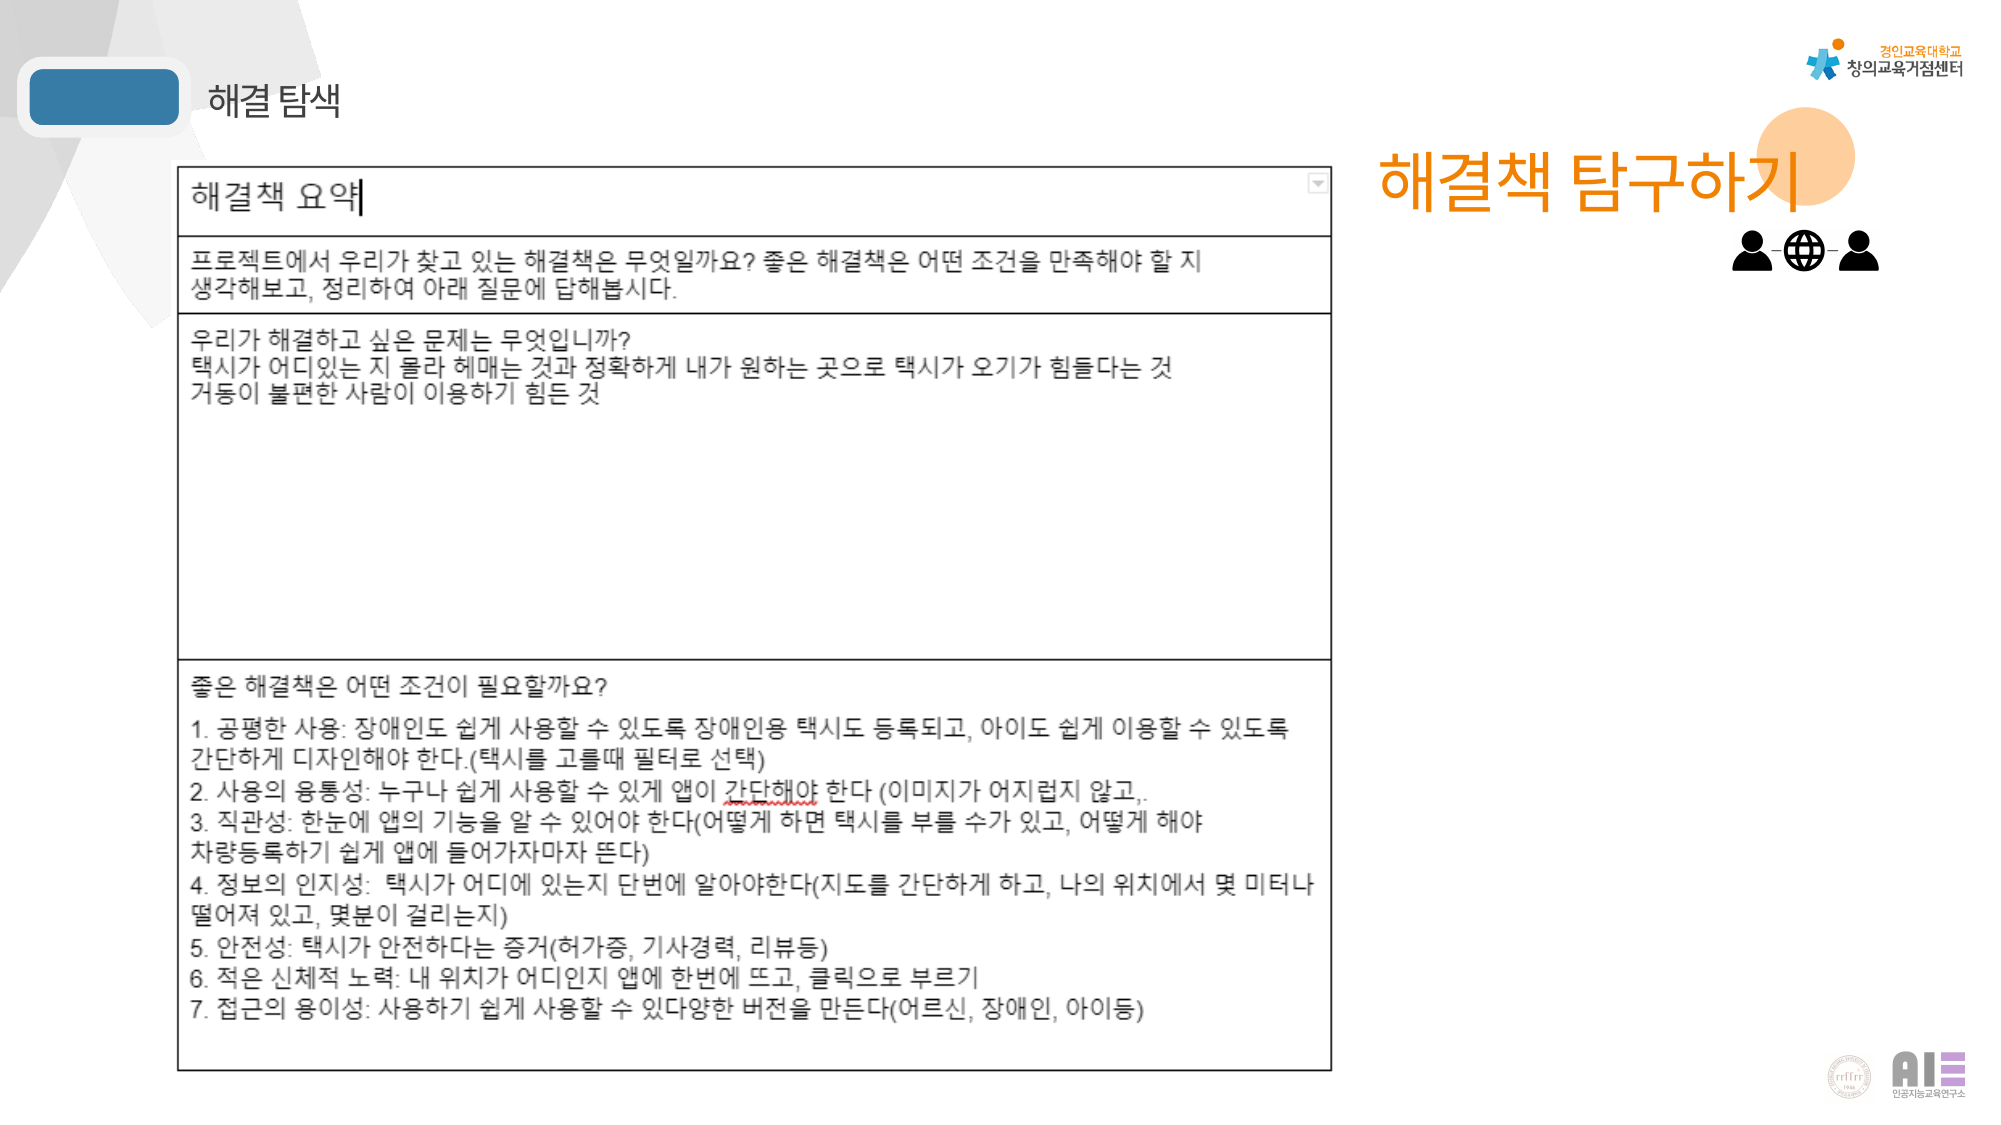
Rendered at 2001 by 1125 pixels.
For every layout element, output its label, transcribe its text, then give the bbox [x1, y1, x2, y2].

text_box 해결 탐색 [192, 70, 358, 131]
picture [1803, 36, 1967, 83]
text_box 02 [22, 61, 187, 133]
picture [0, 0, 1342, 1086]
text_box 해결책 탐구하기 [1327, 133, 1820, 229]
picture [1731, 229, 1880, 272]
